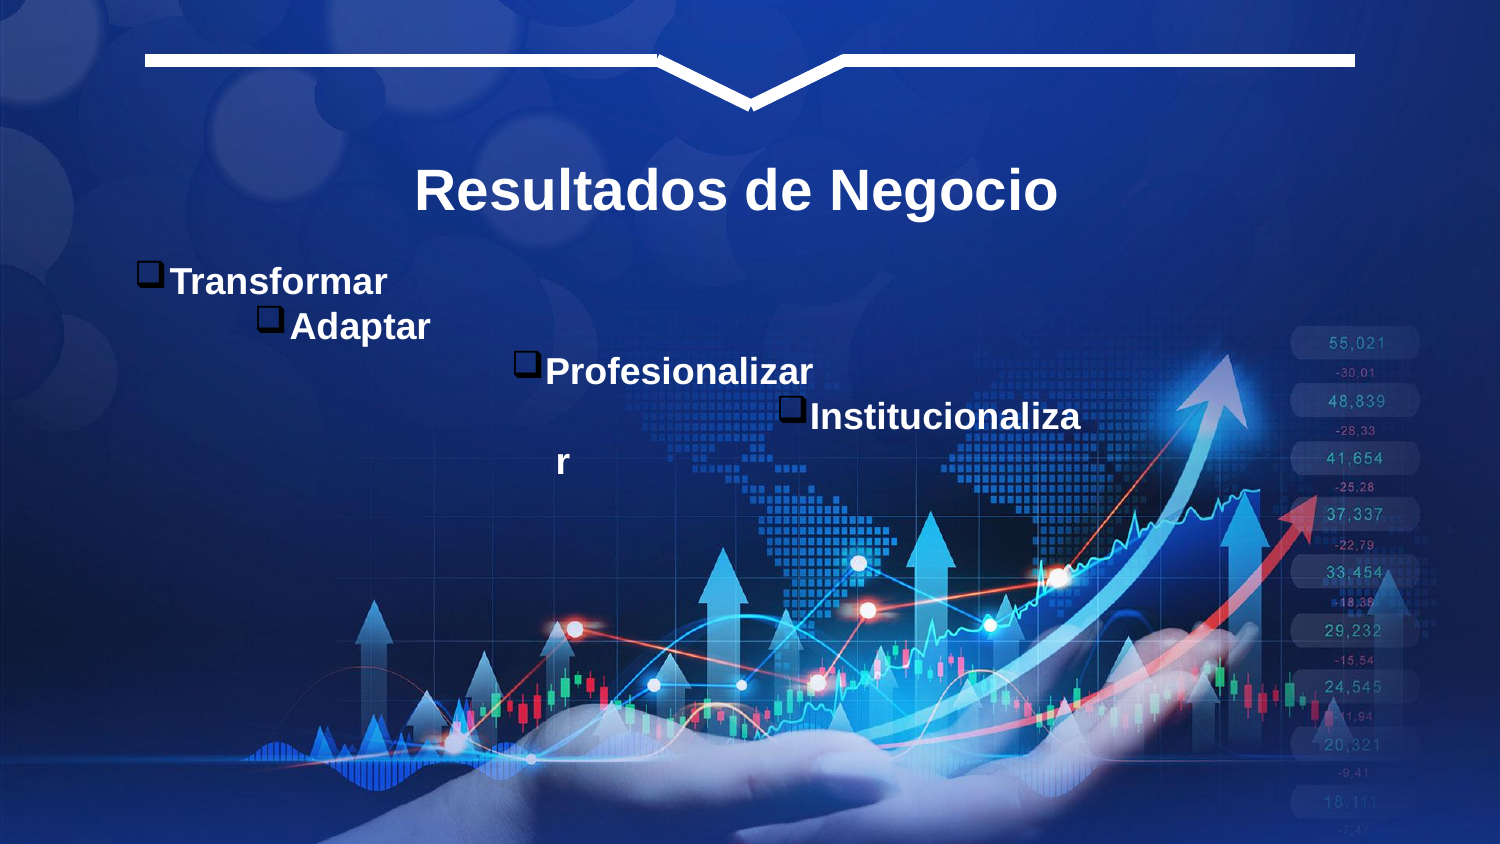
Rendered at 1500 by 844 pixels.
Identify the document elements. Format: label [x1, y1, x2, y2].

text_box [726, 0, 774, 688]
picture [0, 0, 1500, 844]
